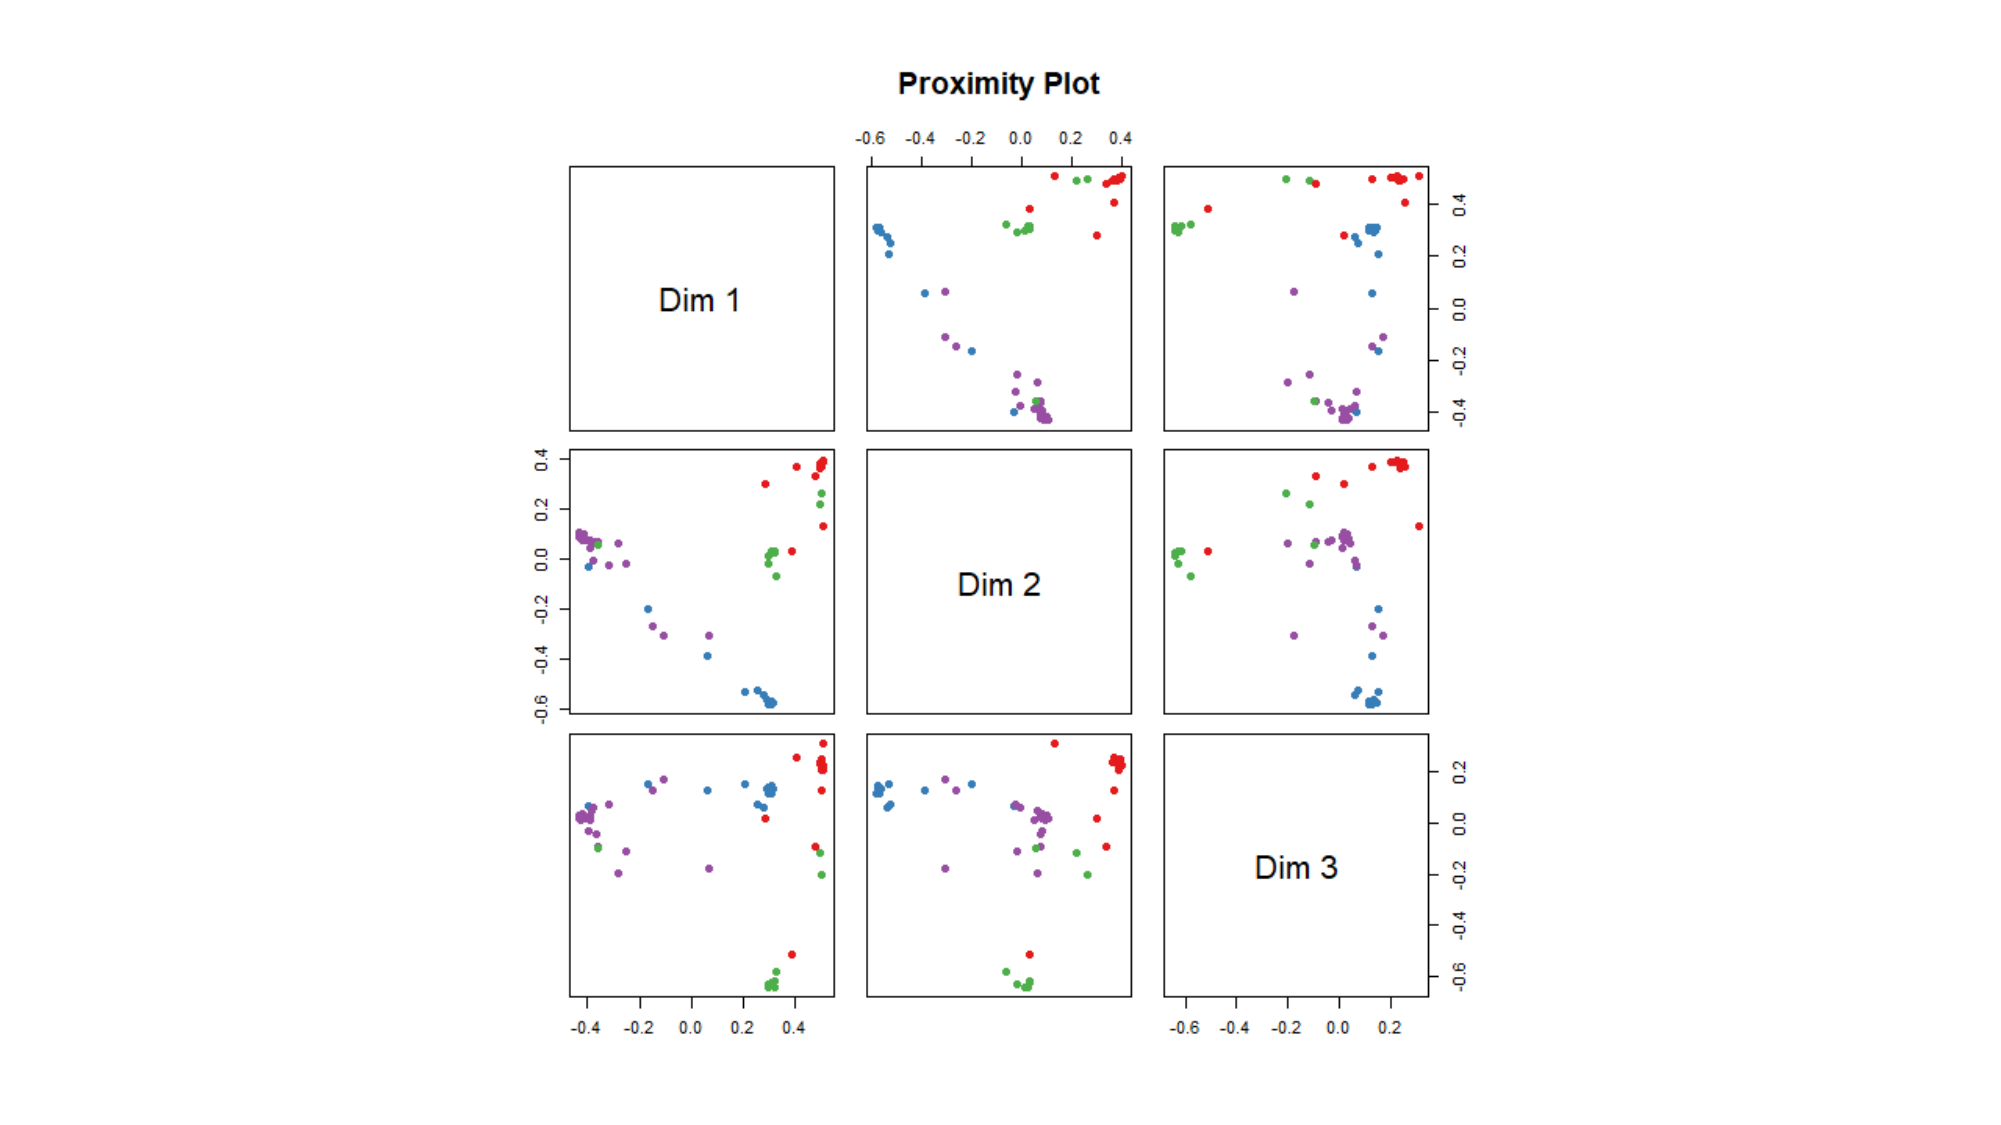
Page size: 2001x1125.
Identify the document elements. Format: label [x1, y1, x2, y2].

picture [474, 38, 1525, 1087]
